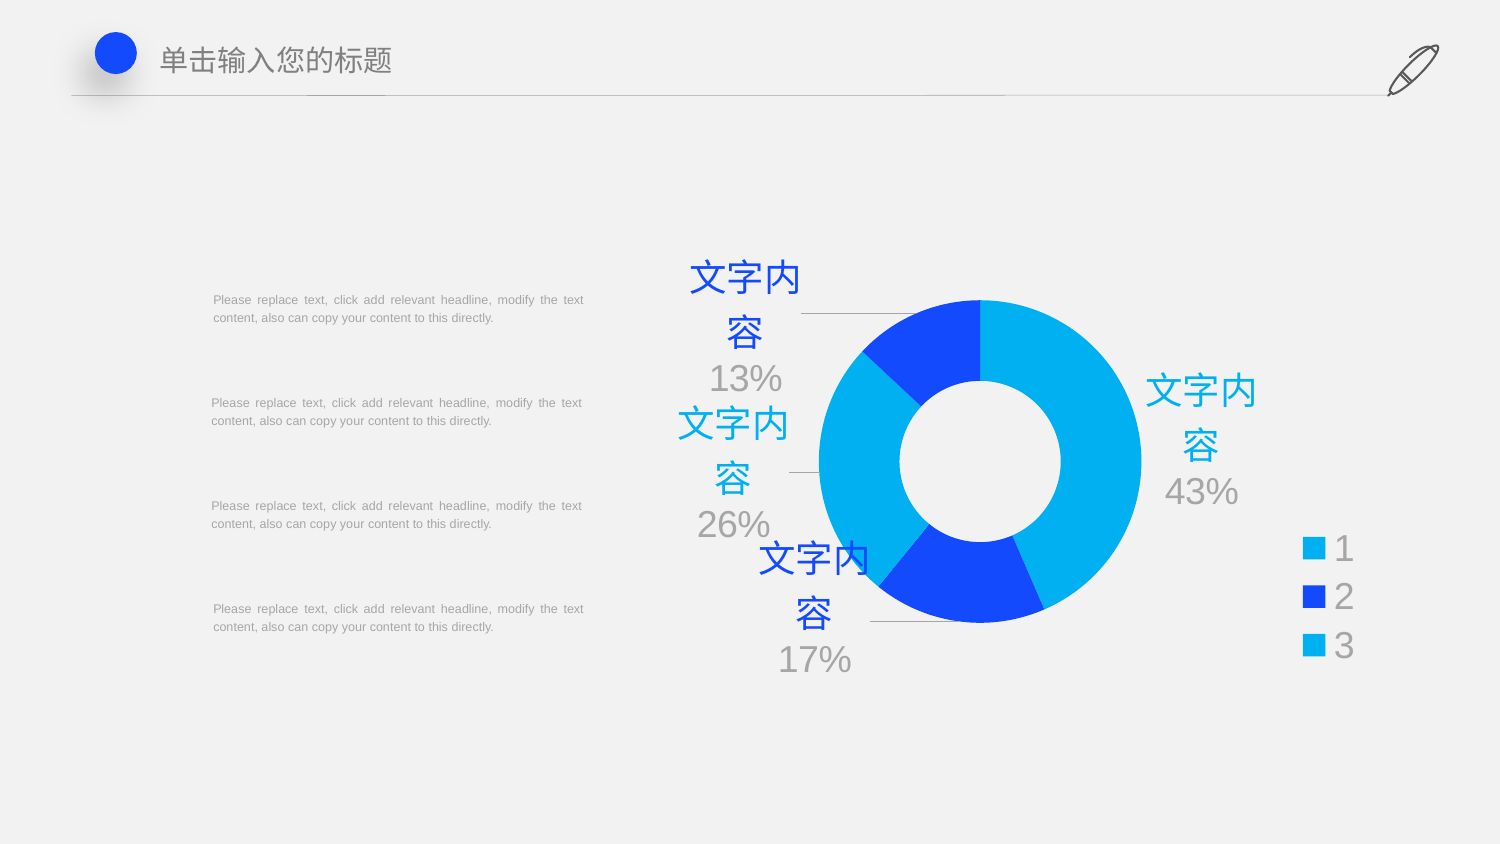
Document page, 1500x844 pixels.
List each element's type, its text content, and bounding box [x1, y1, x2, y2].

text_box Please replace text, click add relevant headline, modify the text content, also can copy your content to this directly. [211, 495, 582, 532]
text_box Please replace text, click add relevant headline, modify the text content, also can copy your content to this directly. [211, 392, 582, 429]
chart [649, 245, 1397, 684]
text_box Please replace text, click add relevant headline, modify the text content, also can copy your content to this directly. [213, 289, 584, 326]
text_box Please replace text, click add relevant headline, modify the text content, also can copy your content to this directly. [213, 597, 584, 634]
